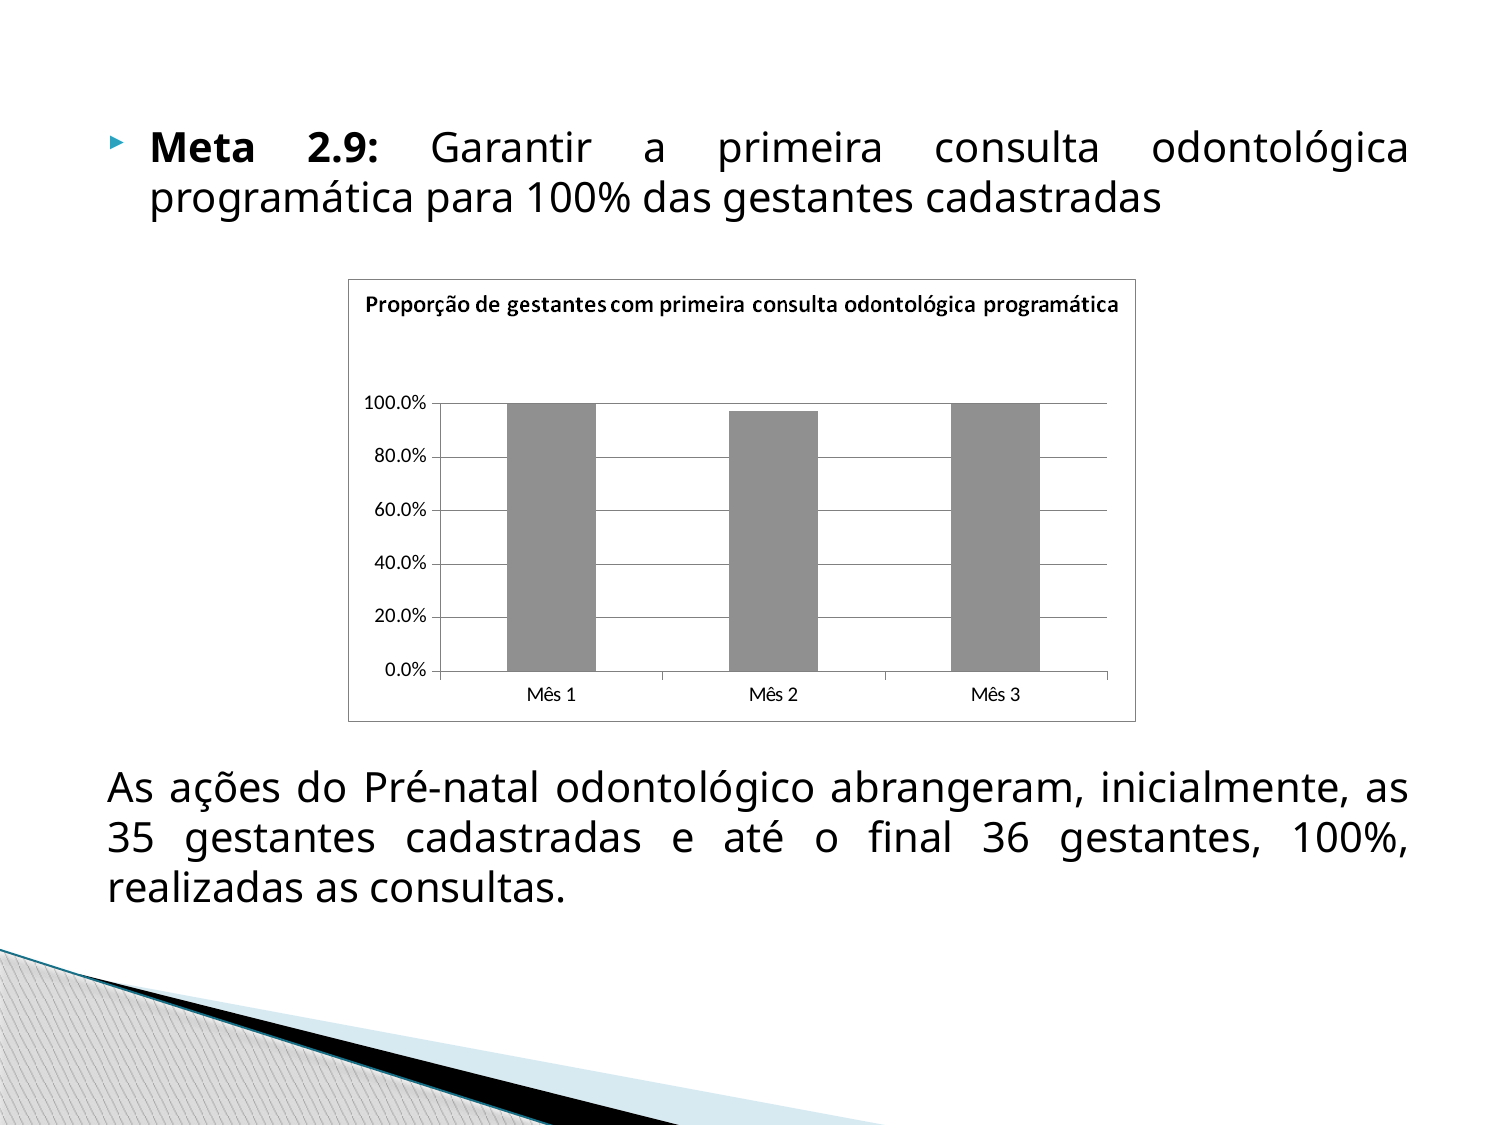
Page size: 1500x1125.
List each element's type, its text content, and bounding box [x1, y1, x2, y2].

chart [348, 278, 1137, 722]
list Meta 2.9: Garantir a primeira consulta odontológica programática para 100% das gestantes cadastradas As ações do Pré-natal odontológico abrangeram, inicialmente, as 35 gestantes cadastradas e até o final 36 gestantes, 100%, realizadas as consultas. [75, 113, 1425, 986]
